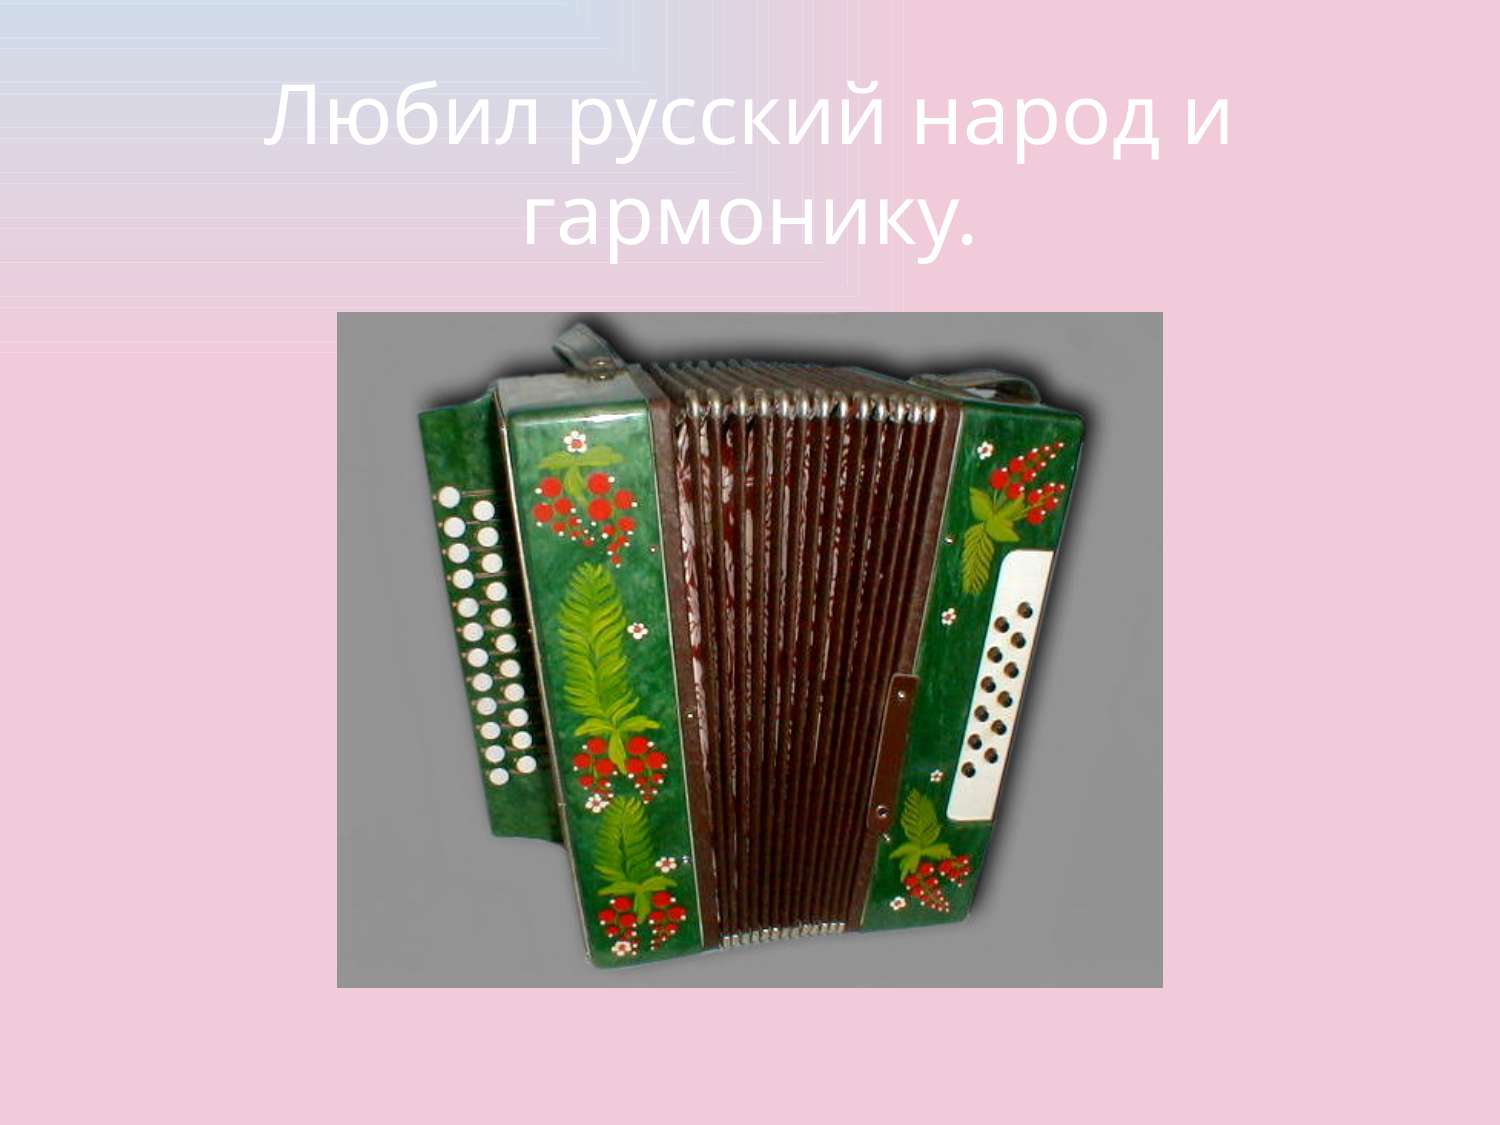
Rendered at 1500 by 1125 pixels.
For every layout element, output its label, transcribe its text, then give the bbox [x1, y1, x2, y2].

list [336, 312, 1163, 988]
title Любил русский народ и гармонику. [75, 47, 1425, 275]
